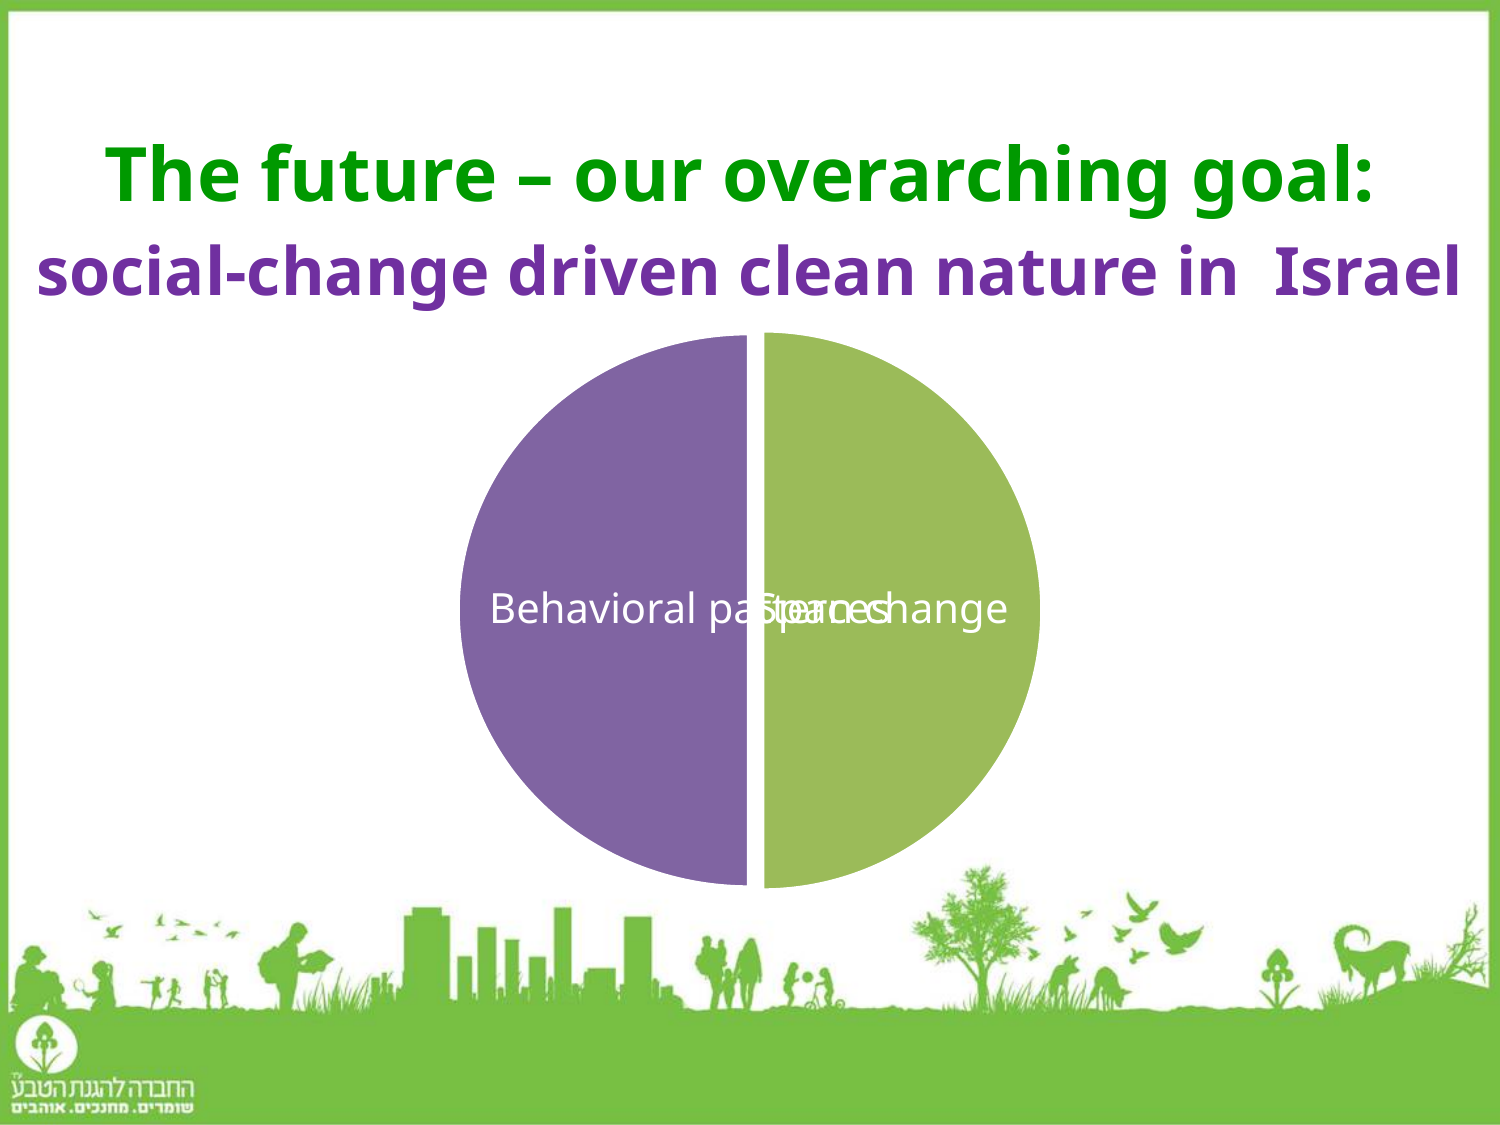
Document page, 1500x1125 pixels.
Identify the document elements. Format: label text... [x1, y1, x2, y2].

title The future – our overarching goal: social-change driven clean nature in Israel [20, 117, 1480, 305]
picture [0, 0, 1500, 1125]
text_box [249, 276, 1251, 944]
